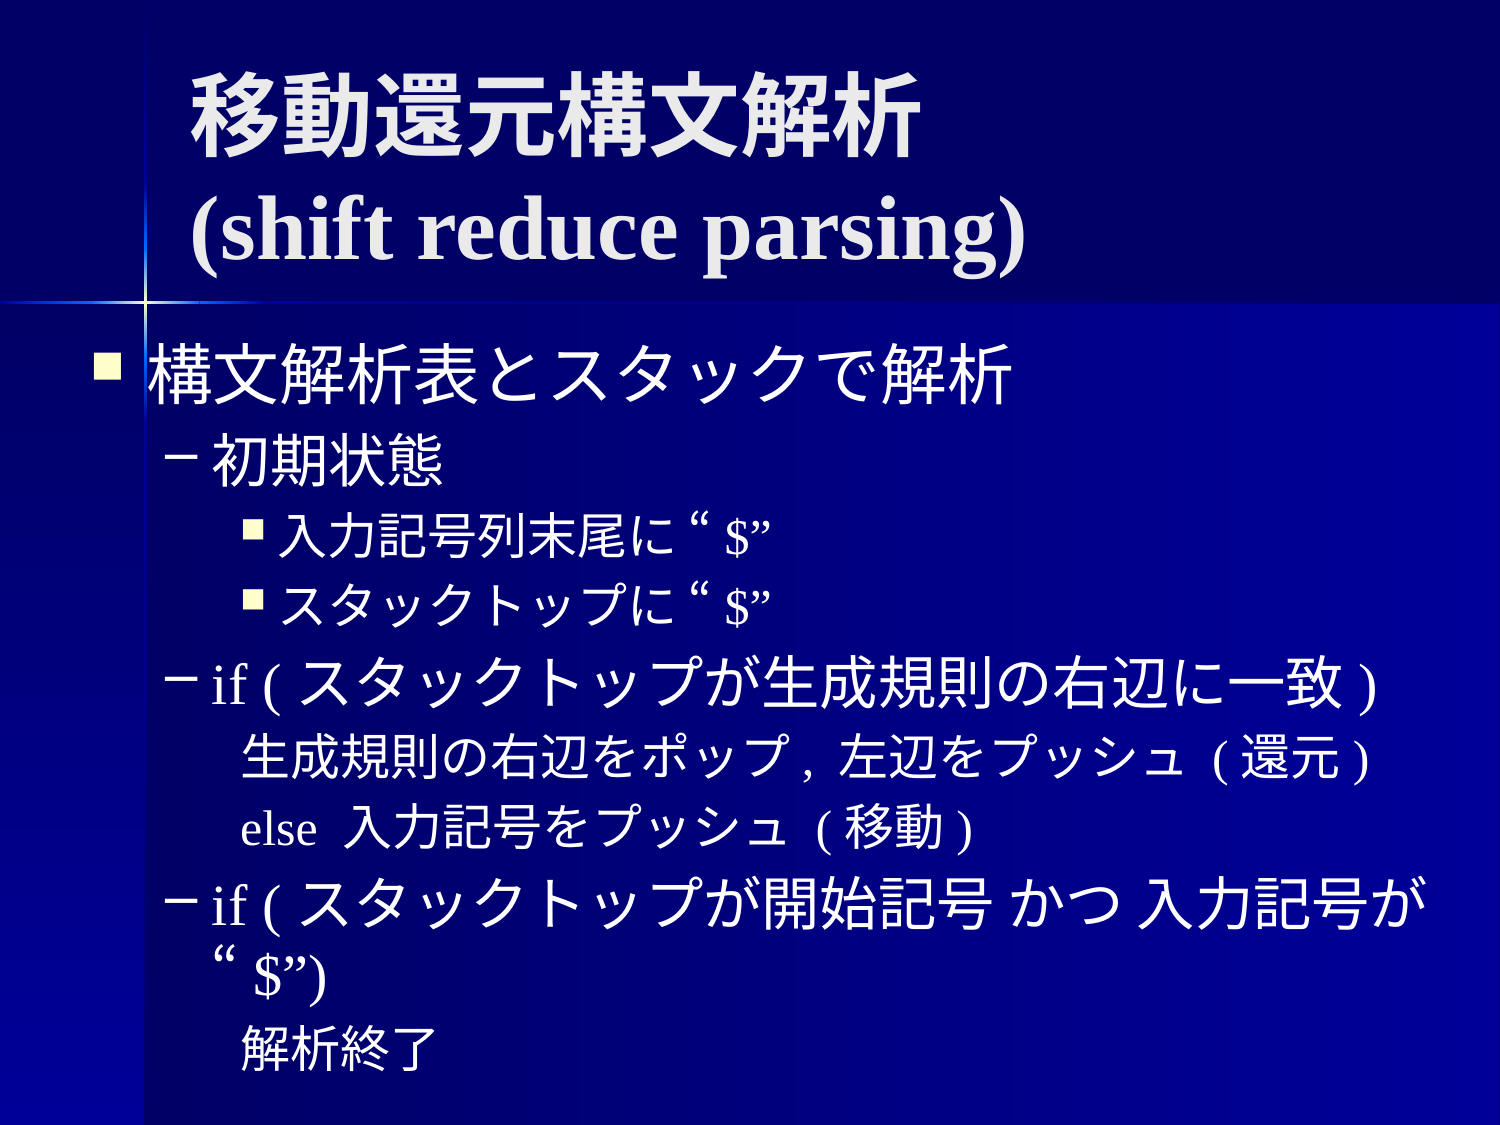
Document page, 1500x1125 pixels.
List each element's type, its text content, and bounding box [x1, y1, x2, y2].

list 構文解析表とスタックで解析 初期状態 入力記号列末尾に “$” スタックトップに “$” if (スタックトップが生成規則の右辺に一致) 生成規則の右辺をポップ, 左辺をプッシュ (還元) else 入力記号をプッシュ (移動) if (スタックトップが開始記号 かつ 入力記号が “$”) 解析終了 [74, 324, 1463, 1063]
title 移動還元構文解析 (shift reduce parsing) [174, 49, 1413, 286]
